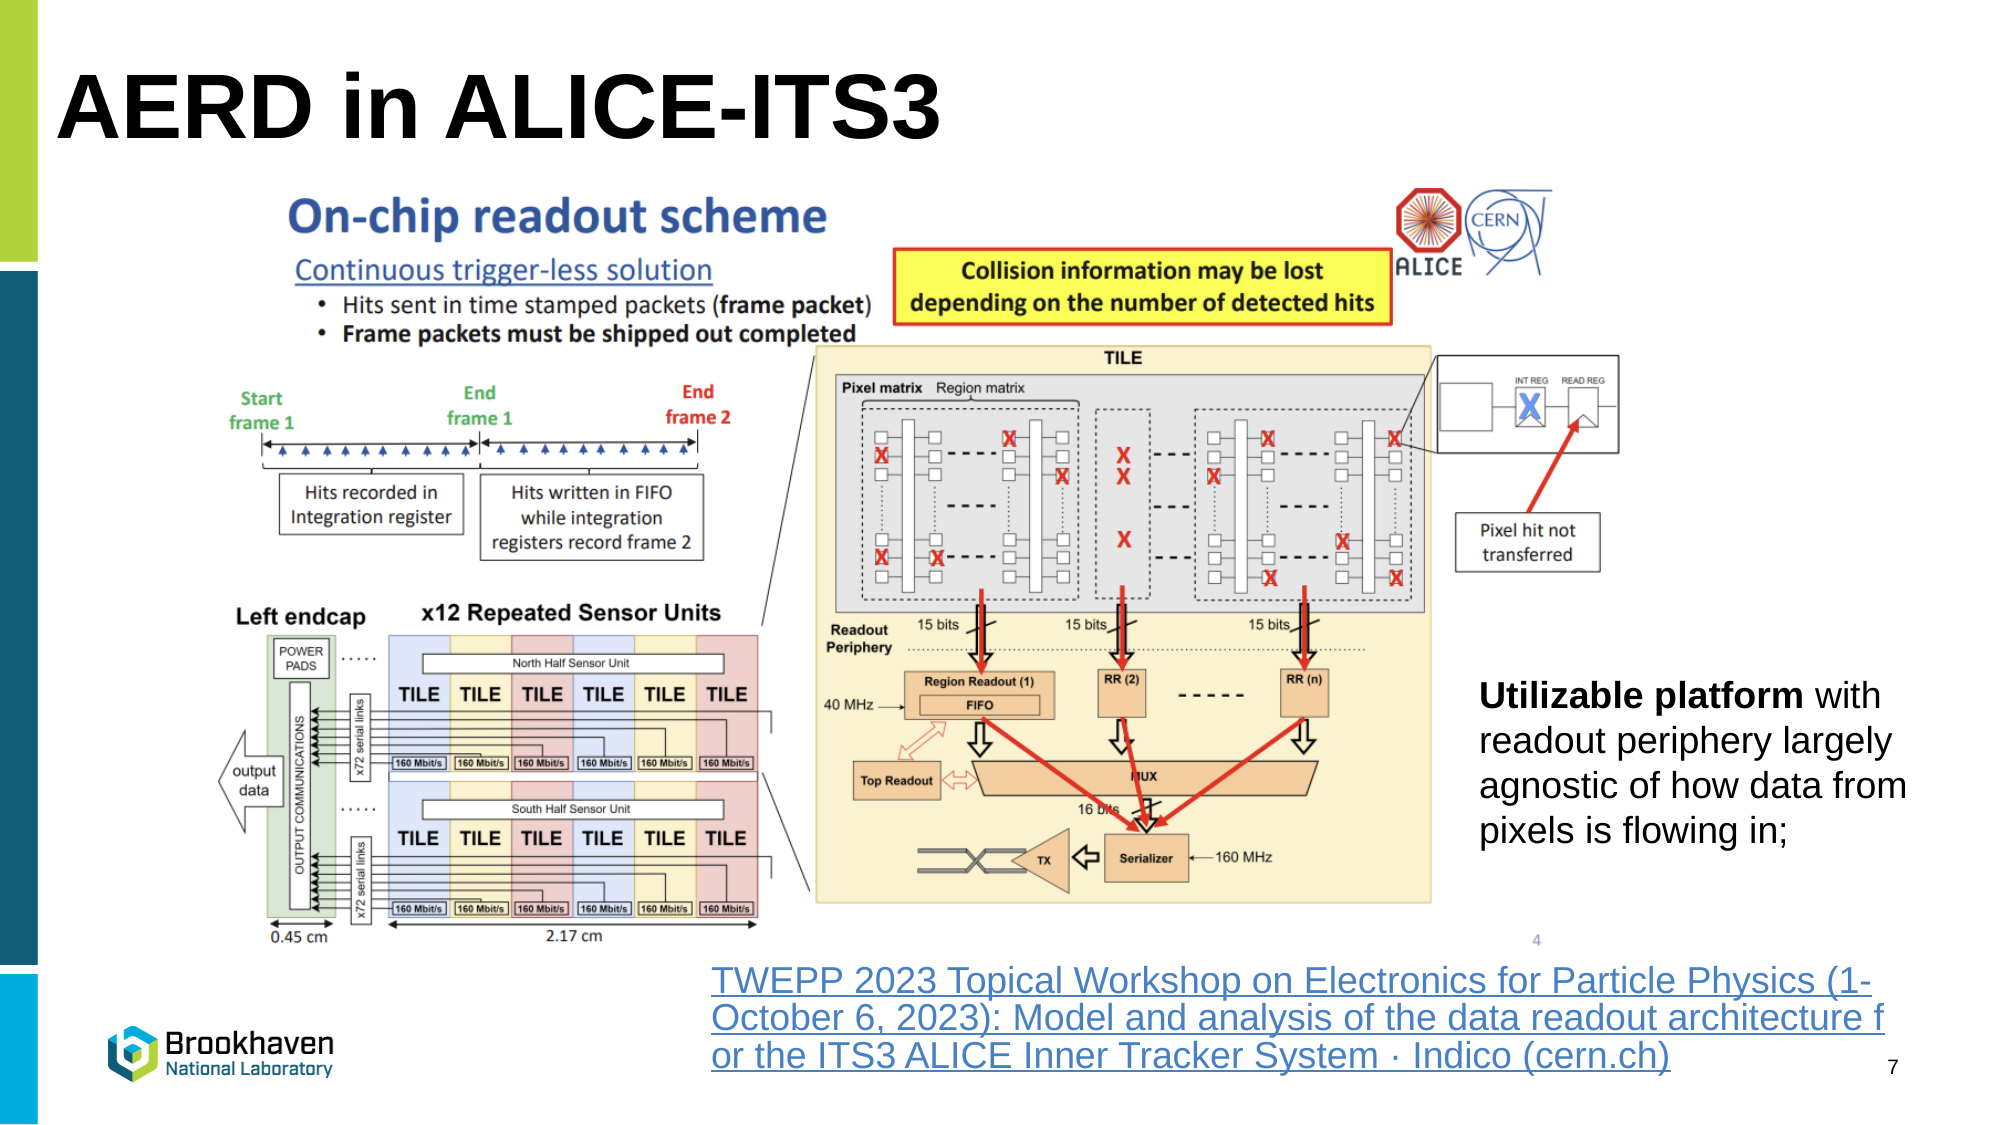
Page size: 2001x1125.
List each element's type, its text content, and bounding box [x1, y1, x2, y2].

text_box Utilizable platform with readout periphery largely agnostic of how data from pixels is flowing in; [1622, 663, 1968, 859]
picture [0, 0, 2001, 1125]
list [207, 166, 1622, 959]
text_box TWEPP 2023 Topical Workshop on Electronics for Particle Physics (1-October 6, 2023): Model and analysis of the data readout architecture for the ITS3 ALICE Inner Tracker System · Indico (cern.ch) [696, 948, 1907, 1008]
title AERD in ALICE-ITS3 [40, 0, 1853, 218]
slide_number 7 [1835, 1036, 1907, 1097]
